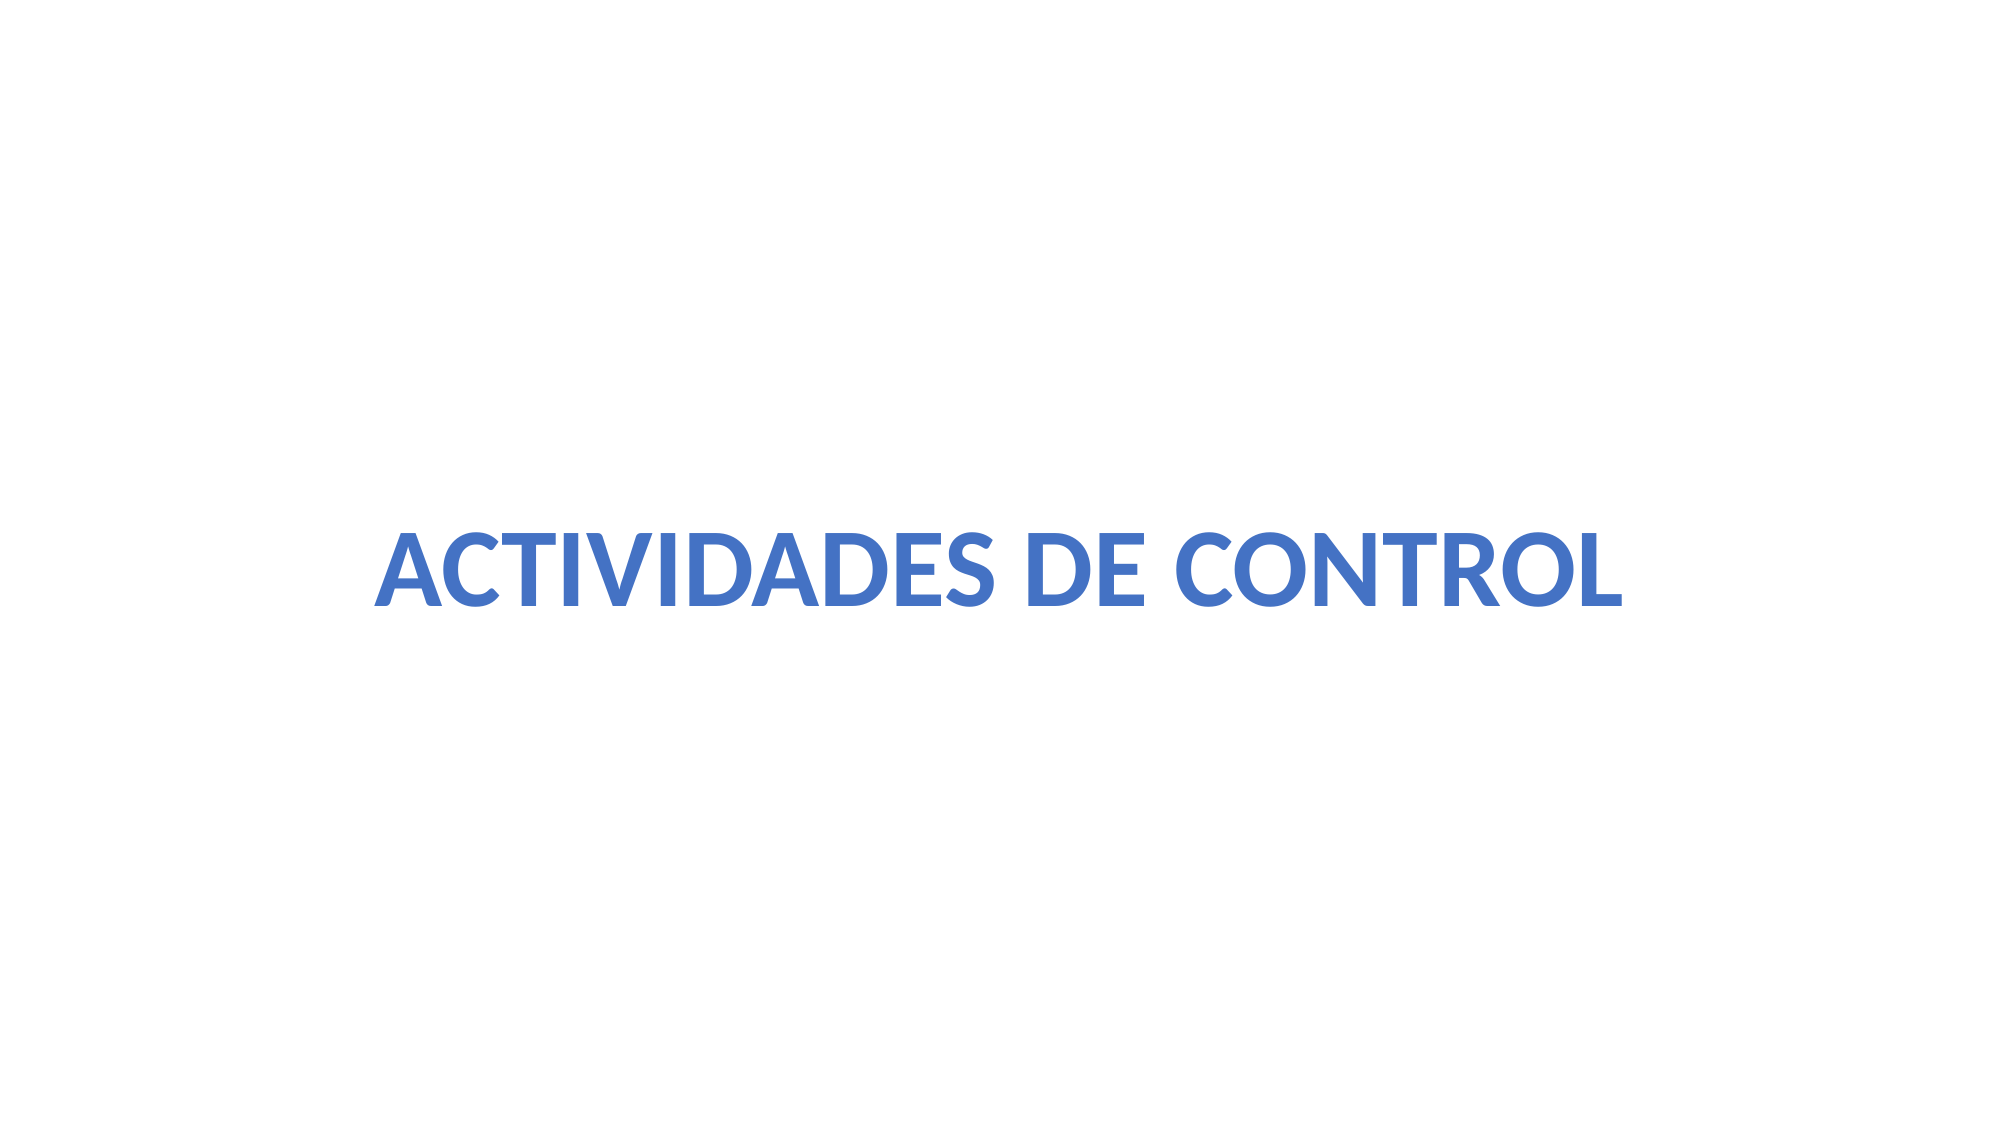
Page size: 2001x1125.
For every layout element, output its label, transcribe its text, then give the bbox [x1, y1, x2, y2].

text_box ACTIVIDADES DE CONTROL [359, 486, 1641, 637]
